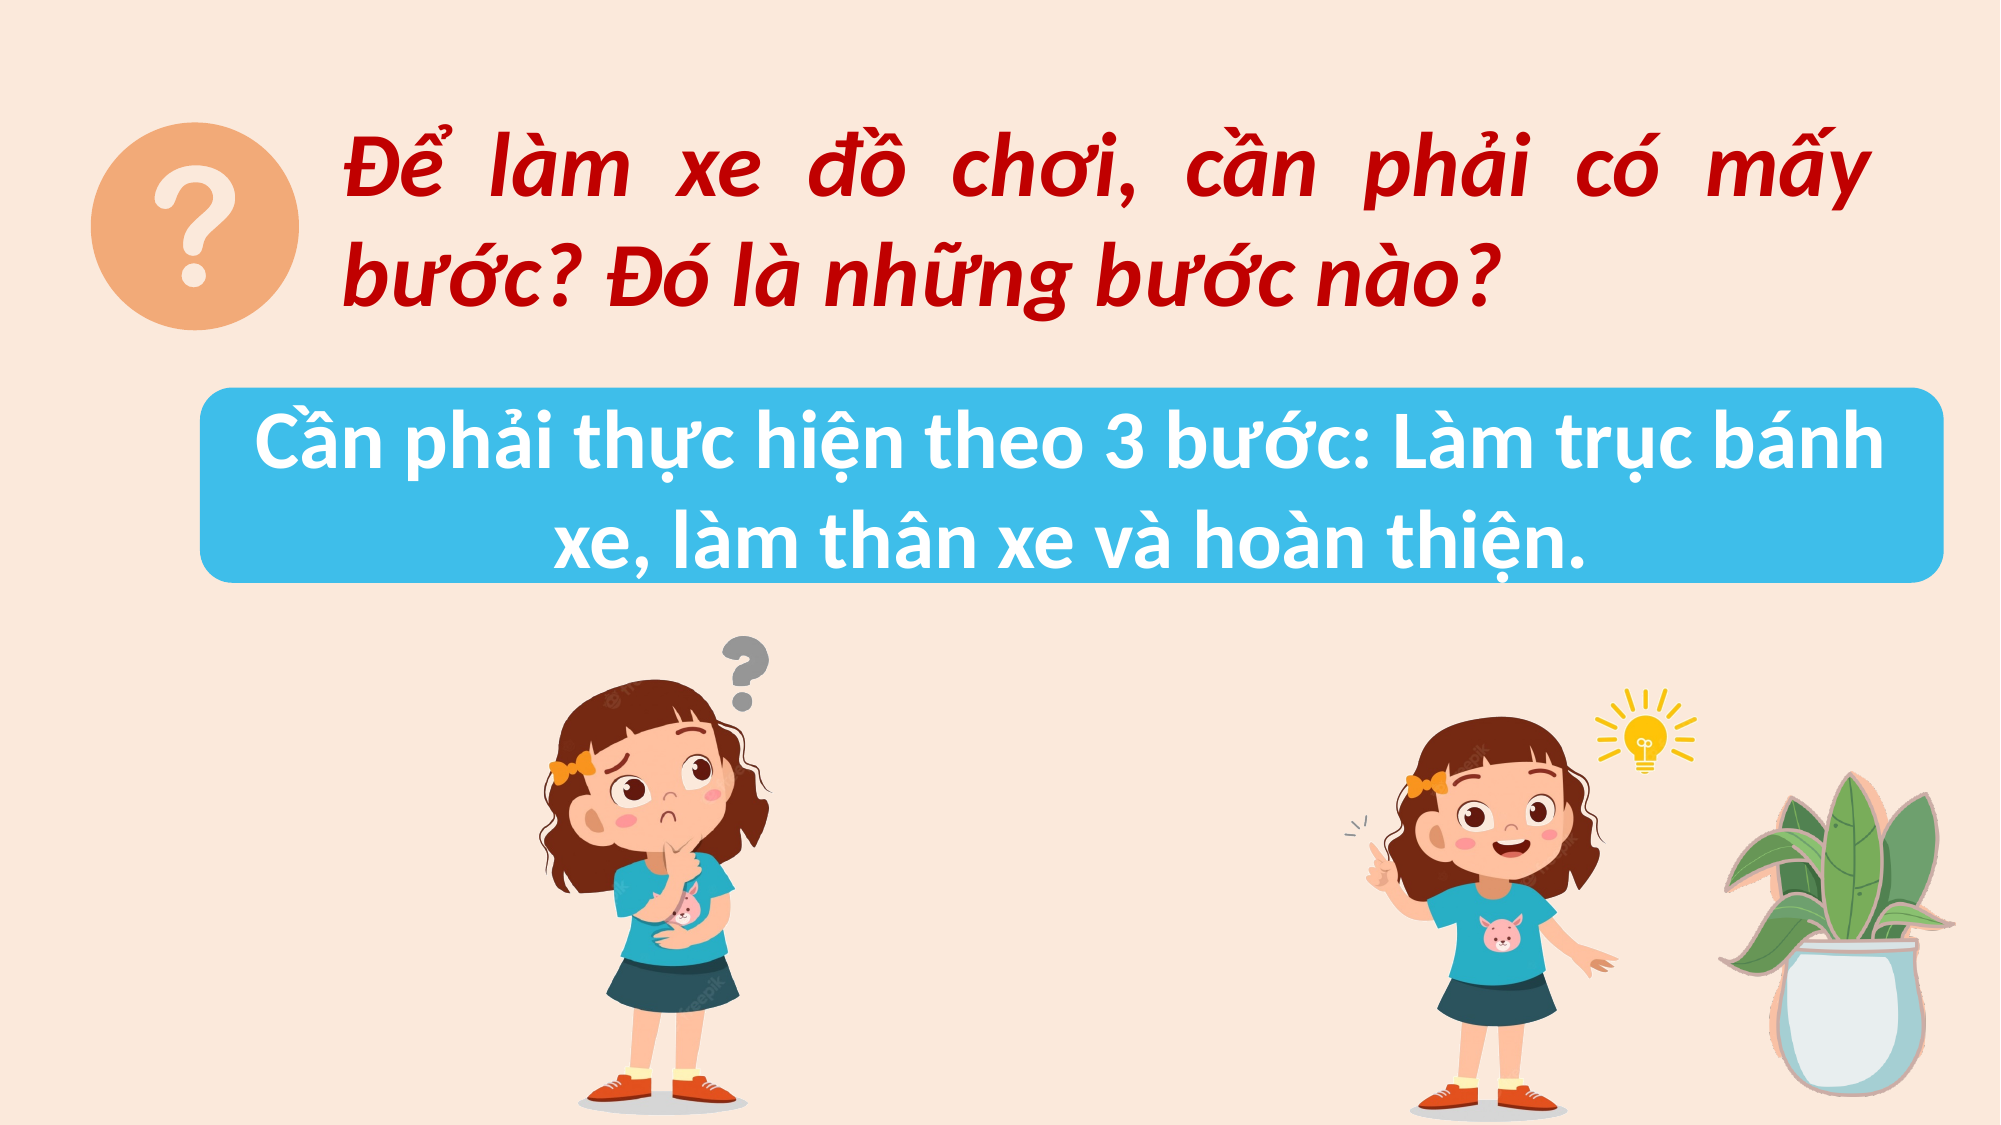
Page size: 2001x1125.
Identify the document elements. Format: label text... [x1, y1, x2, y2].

text_box [89, 121, 301, 332]
text_box Để làm xe đồ chơi, cần phải có mấy bước? Đó là những bước nào? [326, 97, 1887, 333]
text_box Cần phải thực hiện theo 3 bước: Làm trục bánh xe, làm thân xe và hoàn thiện. [198, 386, 1945, 584]
picture [476, 580, 805, 1125]
picture [1332, 624, 1705, 1125]
picture [1718, 771, 1956, 1097]
